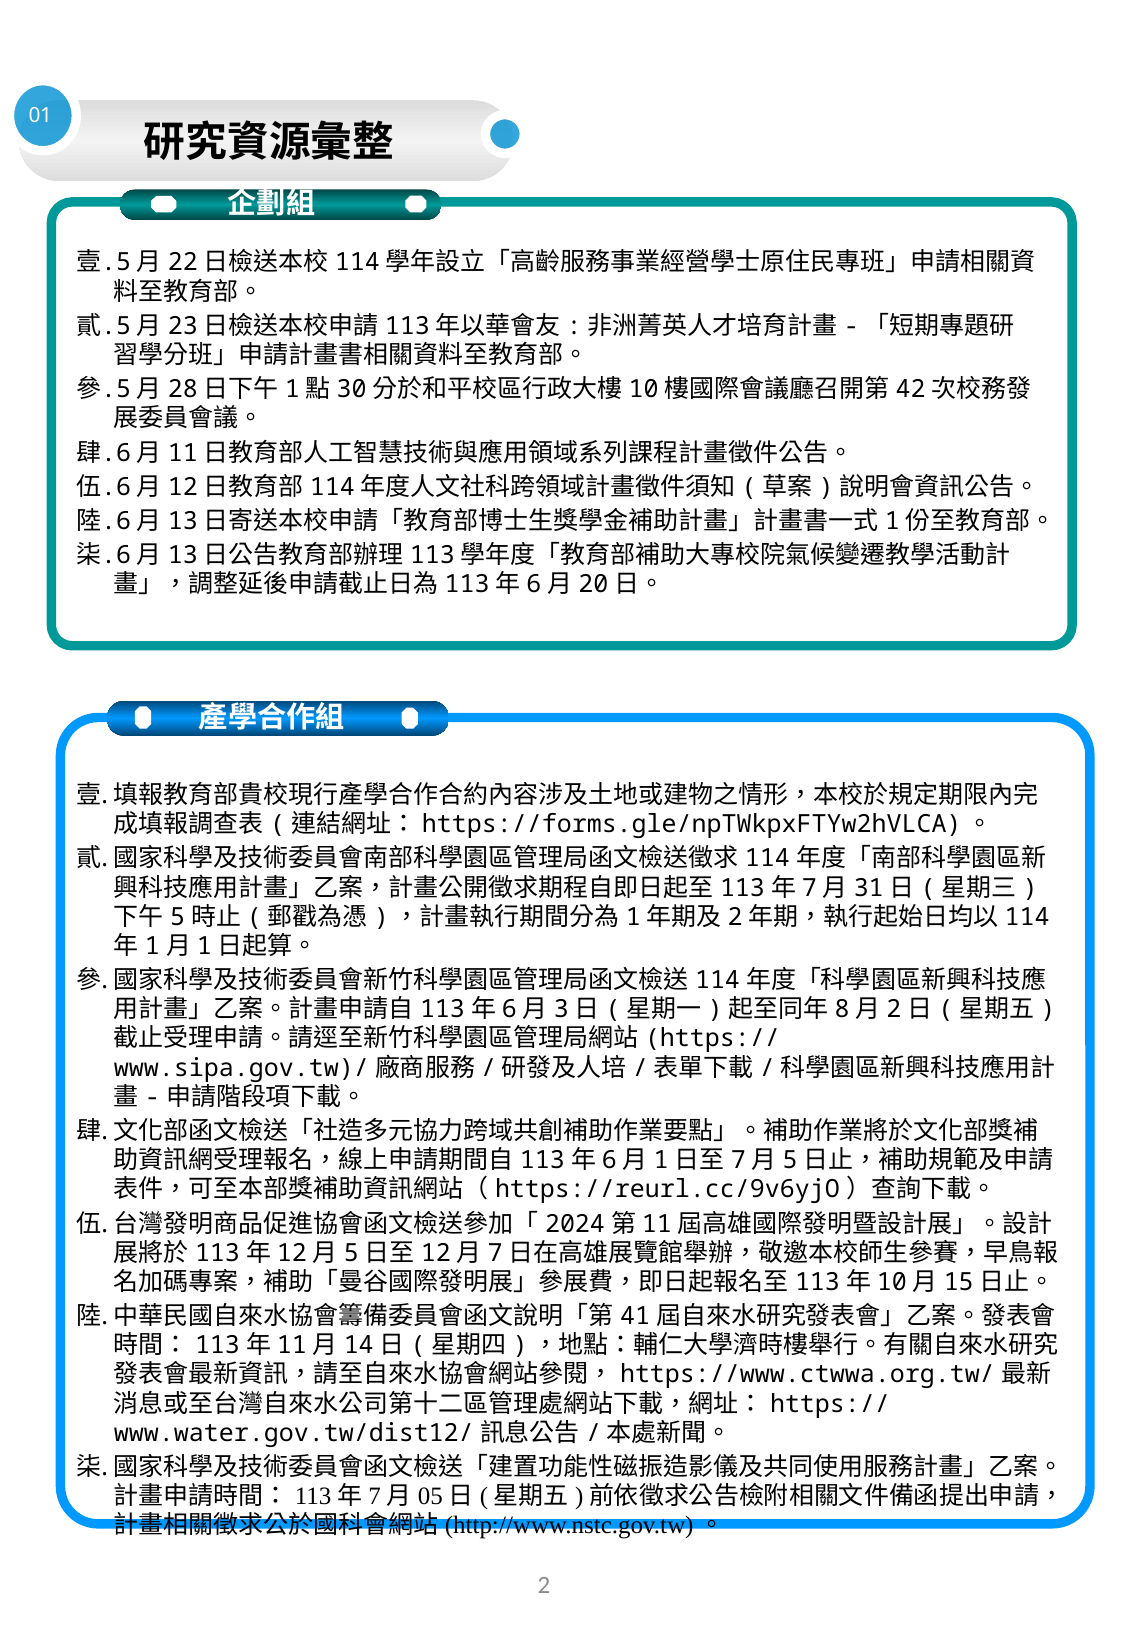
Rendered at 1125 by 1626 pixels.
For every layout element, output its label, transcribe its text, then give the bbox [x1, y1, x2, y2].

footer 2 [365, 1559, 723, 1609]
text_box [9, 80, 525, 182]
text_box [51, 176, 1073, 647]
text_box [60, 690, 1091, 1525]
